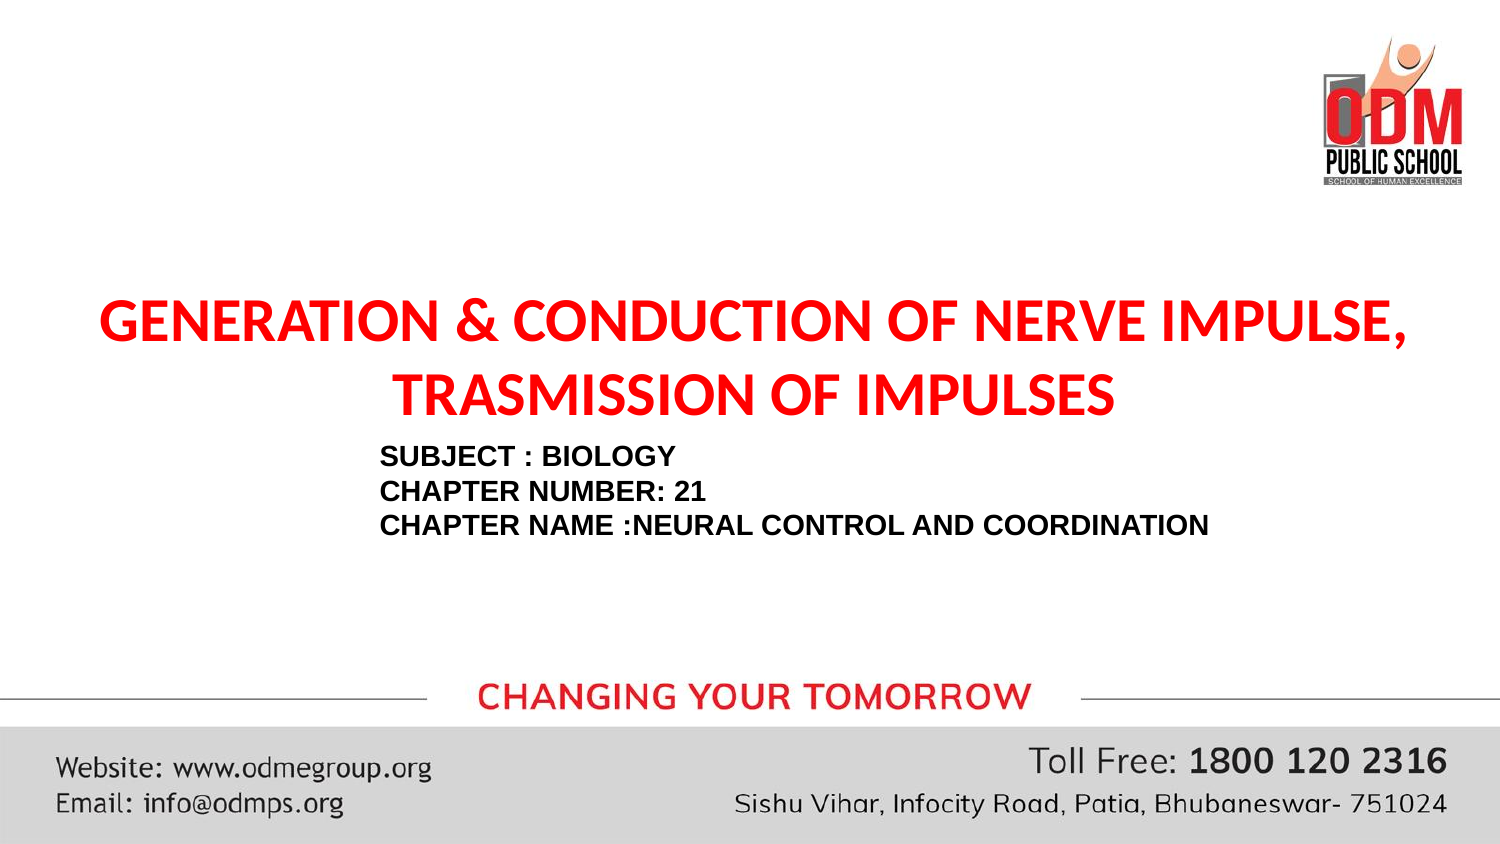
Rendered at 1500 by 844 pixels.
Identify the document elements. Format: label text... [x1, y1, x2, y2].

picture [1296, 17, 1489, 210]
picture [0, 619, 1500, 844]
text_box GENERATION & CONDUCTION OF NERVE IMPULSE, TRASMISSION OF IMPULSES [36, 263, 1474, 581]
text_box SUBJECT : BIOLOGY CHAPTER NUMBER: 21 CHAPTER NAME :NEURAL CONTROL AND COORDINATION [364, 421, 1364, 581]
